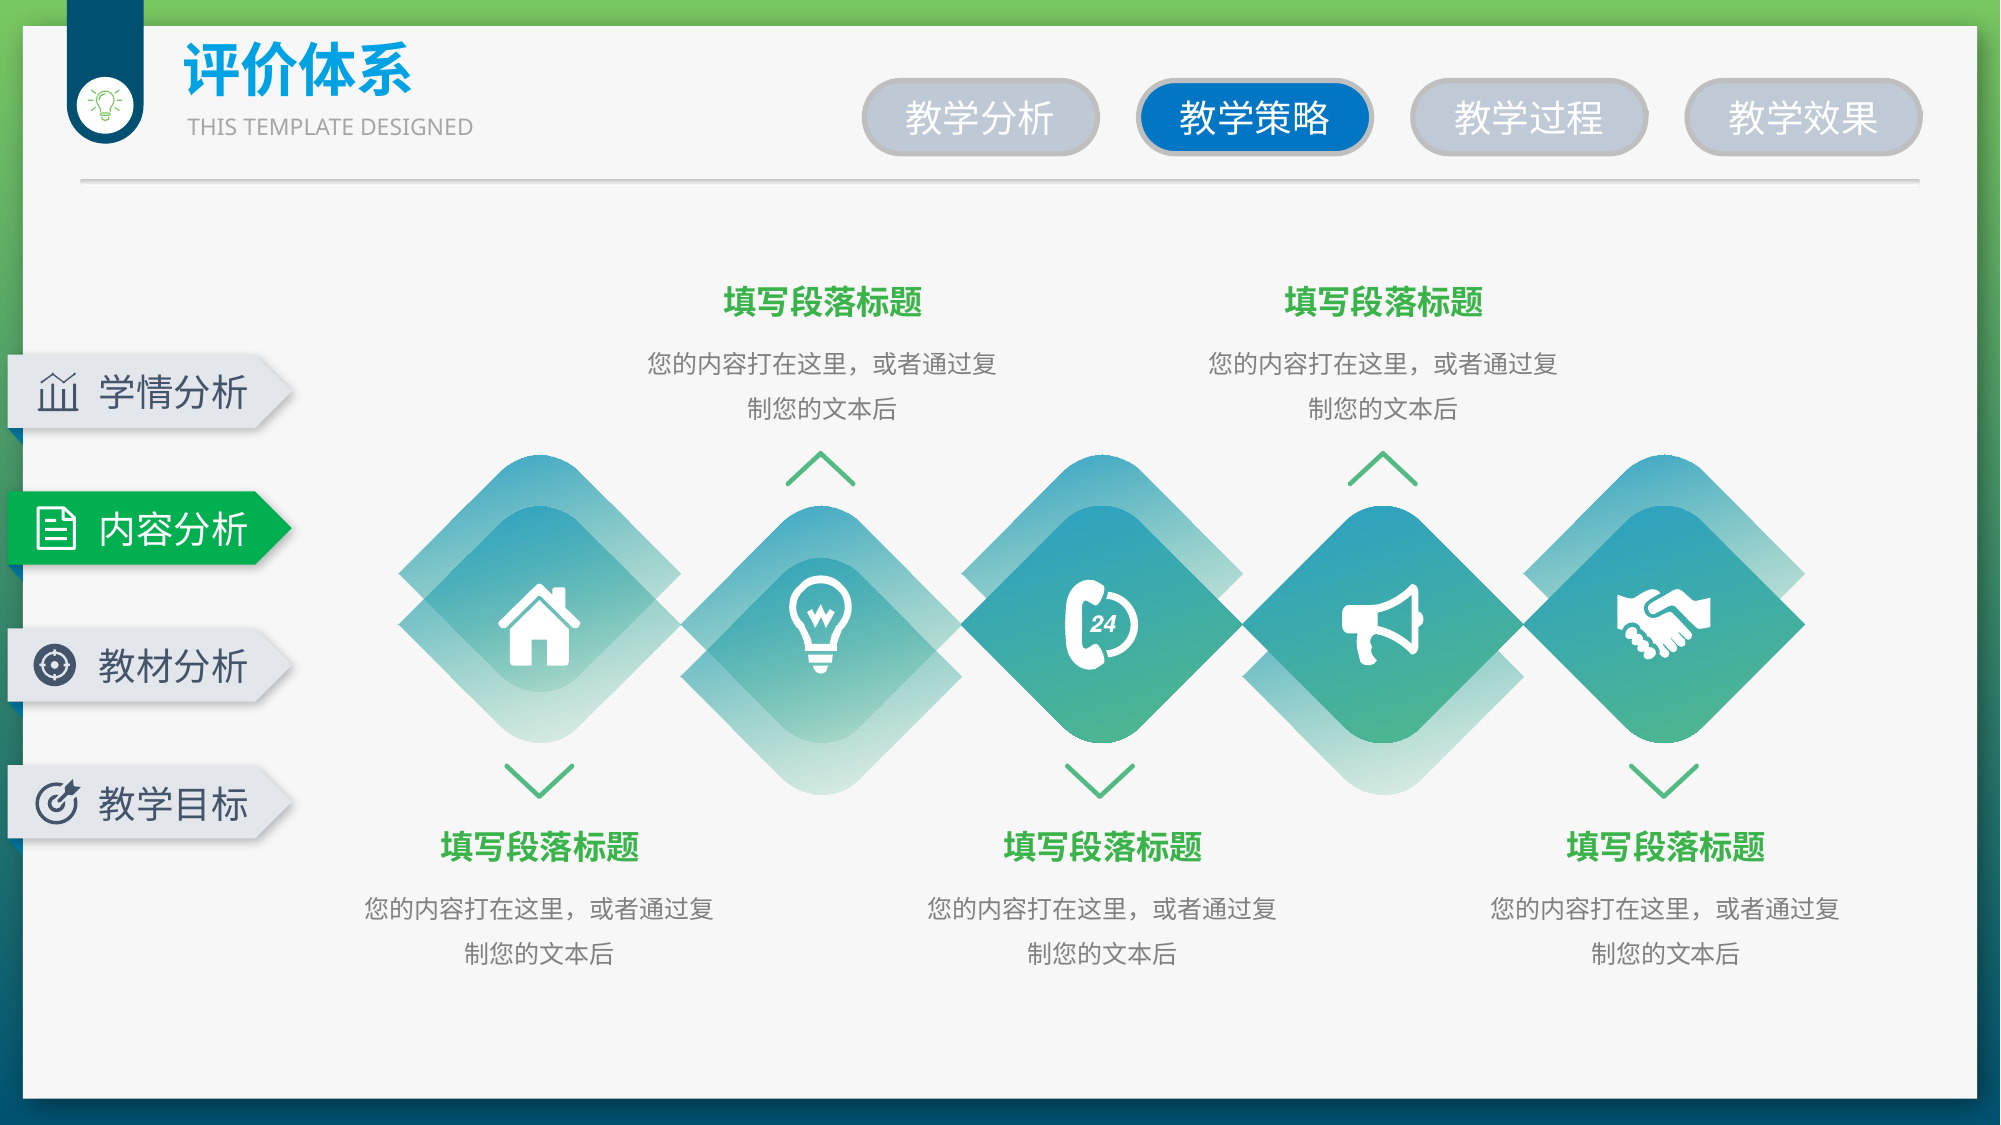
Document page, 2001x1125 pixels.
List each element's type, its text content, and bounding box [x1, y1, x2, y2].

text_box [1283, 525, 1483, 776]
text_box [90, 89, 120, 122]
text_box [721, 525, 920, 776]
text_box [341, 819, 738, 972]
text_box [505, 765, 573, 798]
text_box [7, 765, 292, 856]
text_box [1066, 765, 1134, 798]
text_box [863, 79, 1099, 155]
text_box 教学分析 [890, 87, 1071, 148]
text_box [904, 819, 1301, 972]
text_box 教学策略 [1164, 87, 1345, 148]
text_box [1349, 452, 1417, 485]
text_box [1002, 473, 1201, 724]
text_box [7, 628, 292, 719]
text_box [7, 491, 292, 582]
text_box [1411, 79, 1648, 155]
text_box [1137, 79, 1373, 155]
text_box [439, 473, 639, 724]
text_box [1564, 473, 1764, 724]
text_box [66, 0, 144, 144]
text_box [1685, 79, 1922, 155]
text_box [76, 76, 134, 134]
text_box [786, 452, 855, 485]
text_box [625, 273, 1021, 427]
text_box THIS TEMPLATE DESIGNED [172, 105, 489, 148]
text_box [1185, 273, 1582, 427]
text_box 评价体系 [167, 26, 430, 111]
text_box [7, 354, 292, 446]
text_box [1630, 765, 1698, 798]
text_box 教学过程 [1439, 87, 1620, 148]
text_box 教学效果 [1713, 87, 1894, 148]
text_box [1468, 819, 1864, 972]
